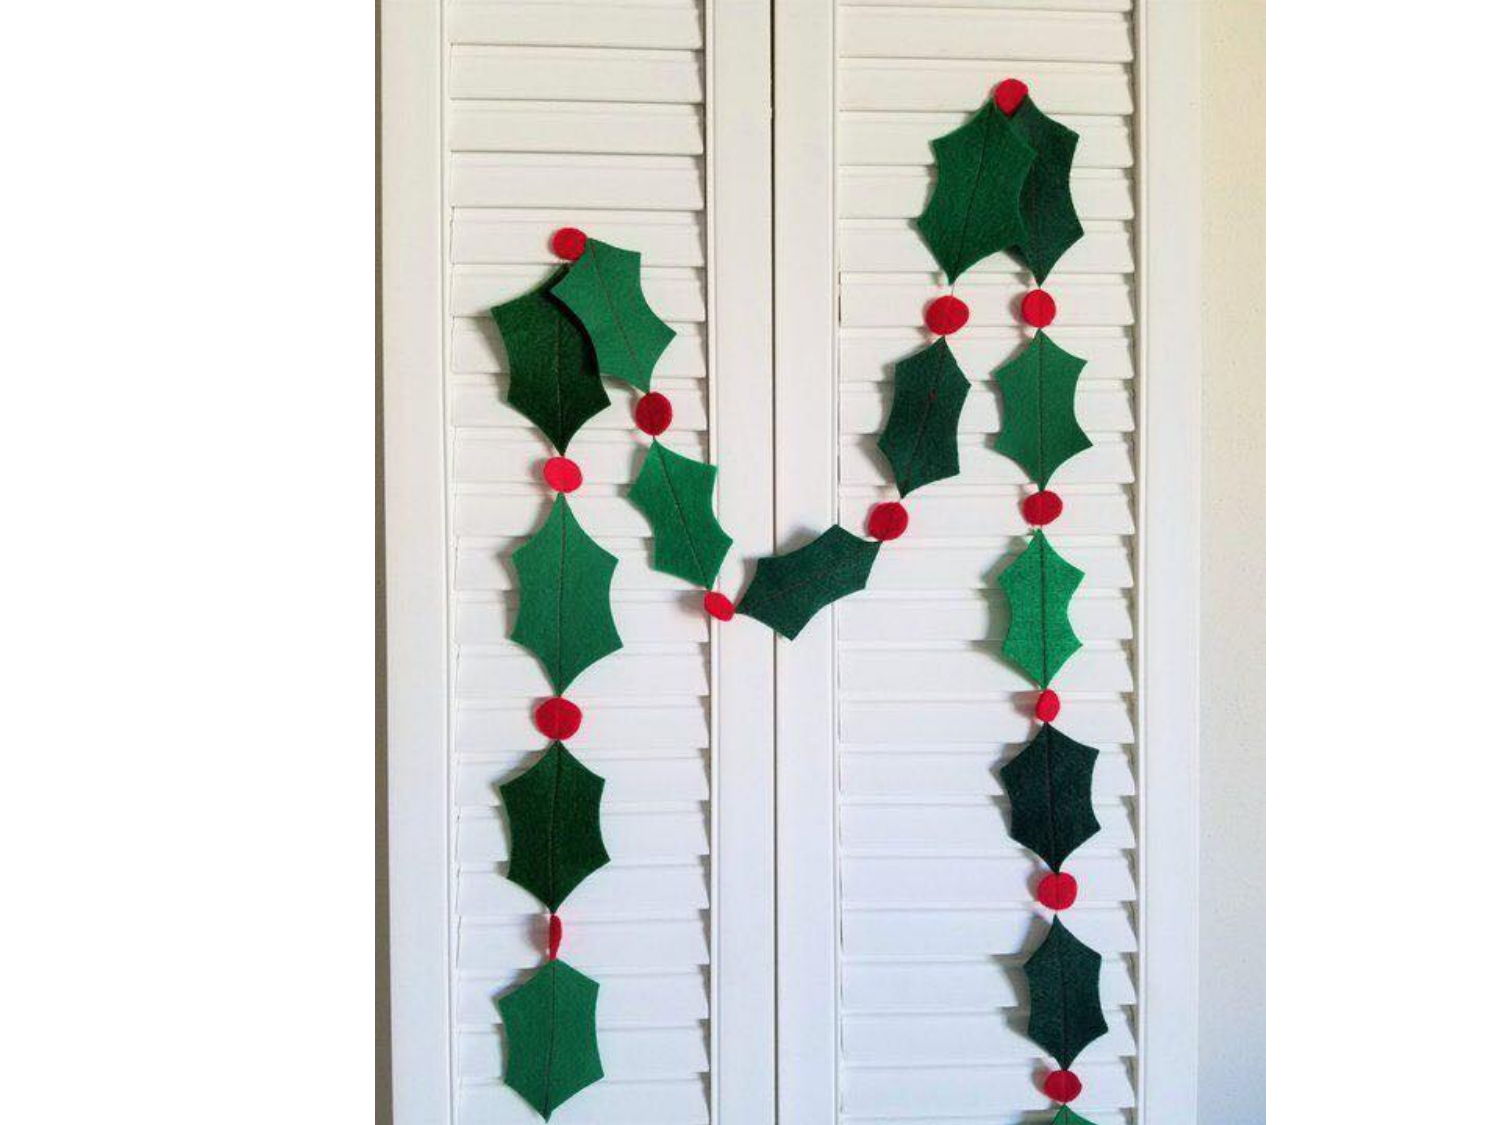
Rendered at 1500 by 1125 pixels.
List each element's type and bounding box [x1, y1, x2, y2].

picture [374, 0, 1266, 1125]
